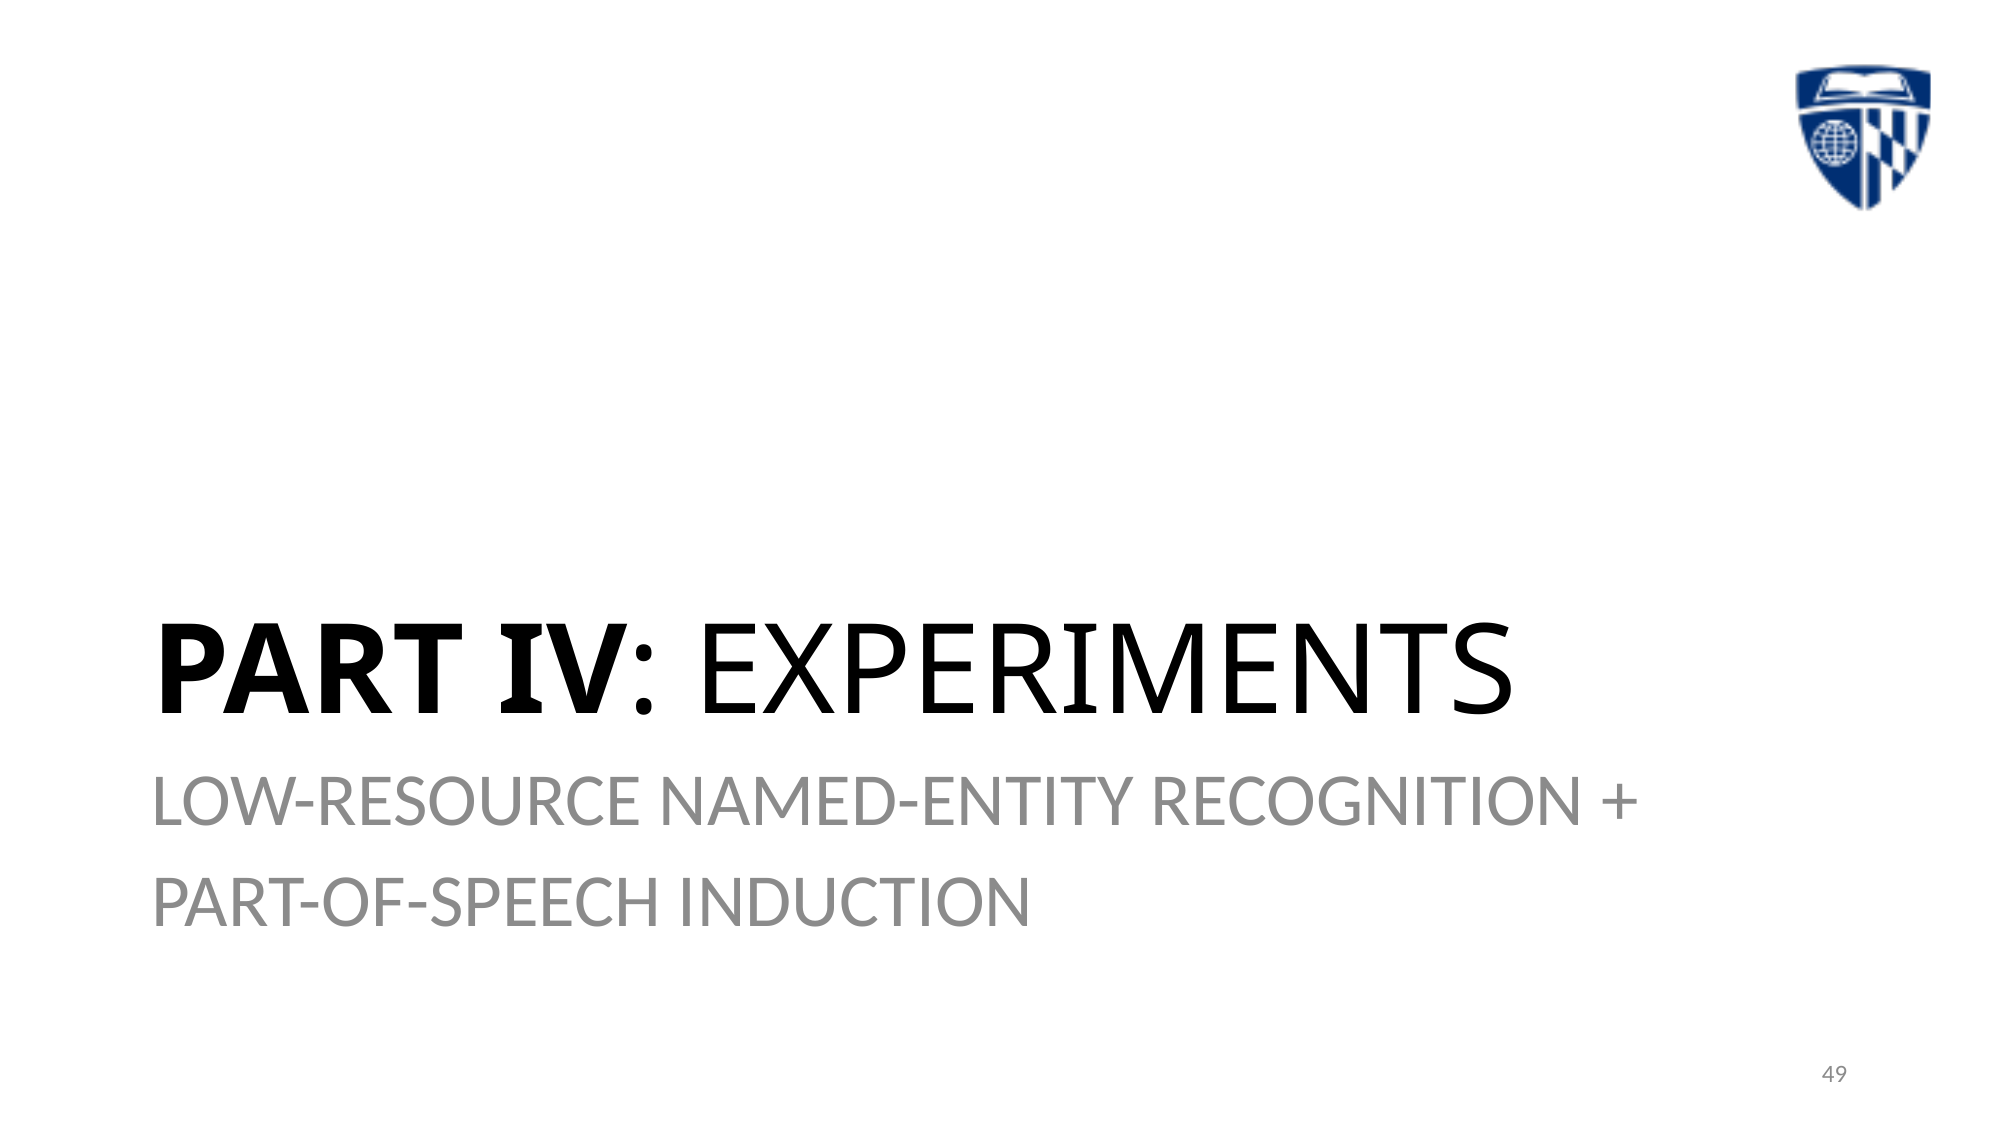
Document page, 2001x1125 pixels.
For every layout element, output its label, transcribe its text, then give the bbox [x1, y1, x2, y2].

list LOW-RESOURCE NAMED-ENTITY RECOGNITION + PART-OF-SPEECH INDUCTION [136, 752, 1862, 999]
title PART IV: EXPERIMENTS [136, 280, 1862, 749]
slide_number 49 [1412, 1042, 1863, 1103]
